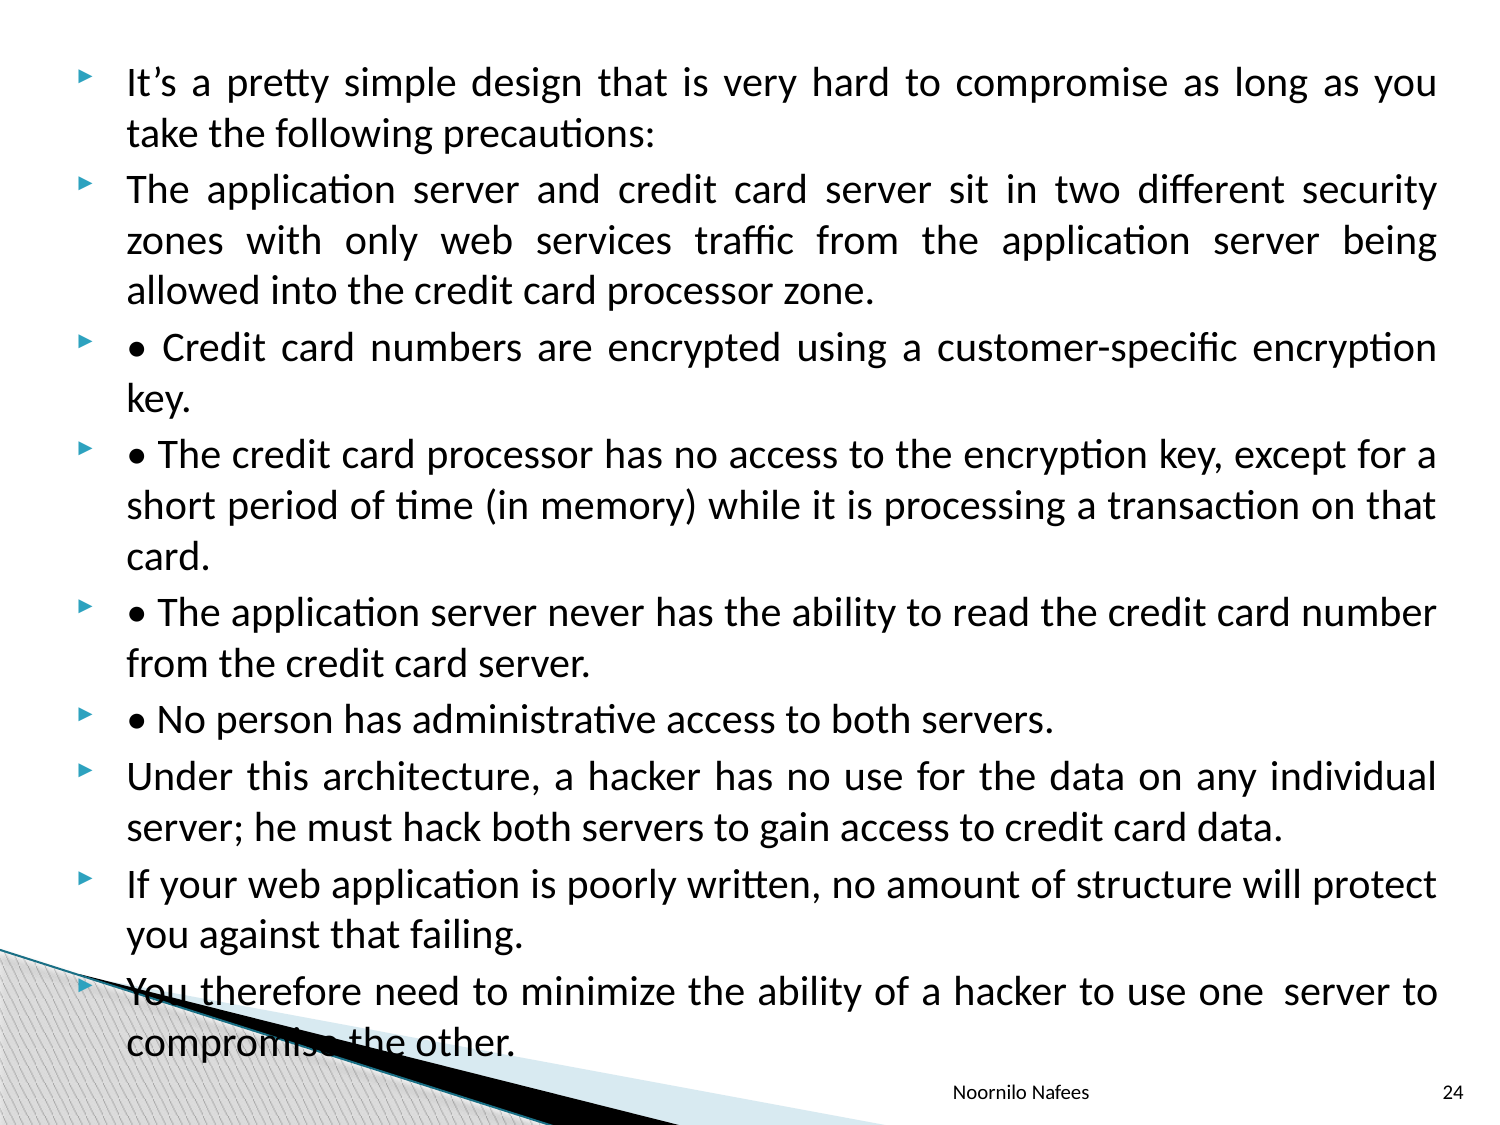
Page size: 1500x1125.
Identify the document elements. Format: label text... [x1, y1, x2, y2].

slide_number 24 [1418, 1051, 1479, 1112]
footer Noornilo Nafees [718, 1051, 1105, 1112]
list It’s a pretty simple design that is very hard to compromise as long as you take the following precautions: The application server and credit card server sit in two different security zones with only web services traffic from the application server being allowed into the credit card processor zone. • Credit card numbers are encrypted using a customer-specific encryption key. • The credit card processor has no access to the encryption key, except for a short period of time (in memory) while it is processing a transaction on that card. • The application server never has the ability to read the credit card number from the credit card server. • No person has administrative access to both servers. Under this architecture, a hacker has no use for the data on any individual server; he must hack both servers to gain access to credit card data. If your web application is poorly written, no amount of structure will protect you against that failing. You therefore need to minimize the ability of a hacker to use one server to compromise the other. [58, 46, 1454, 1079]
